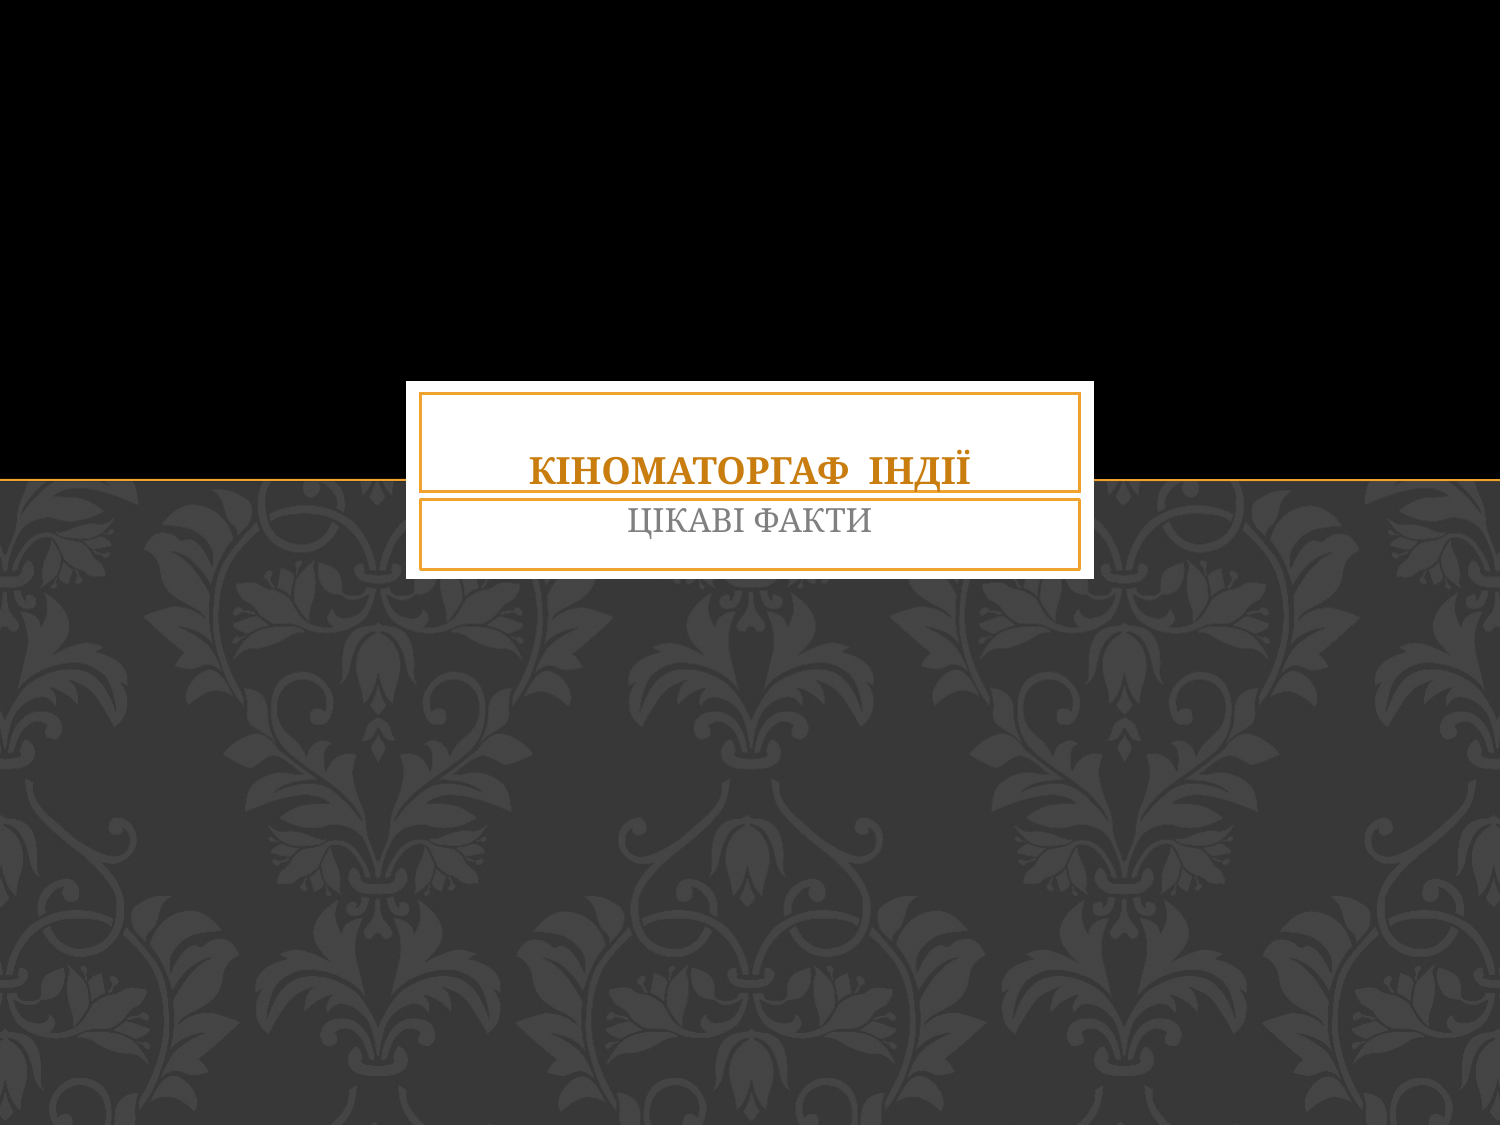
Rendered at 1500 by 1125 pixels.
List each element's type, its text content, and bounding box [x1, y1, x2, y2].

subtitle ЦІКАВІ ФАКТИ [419, 498, 1081, 571]
title КІНОМАТОРГАФ ІНДІЇ [419, 392, 1081, 493]
